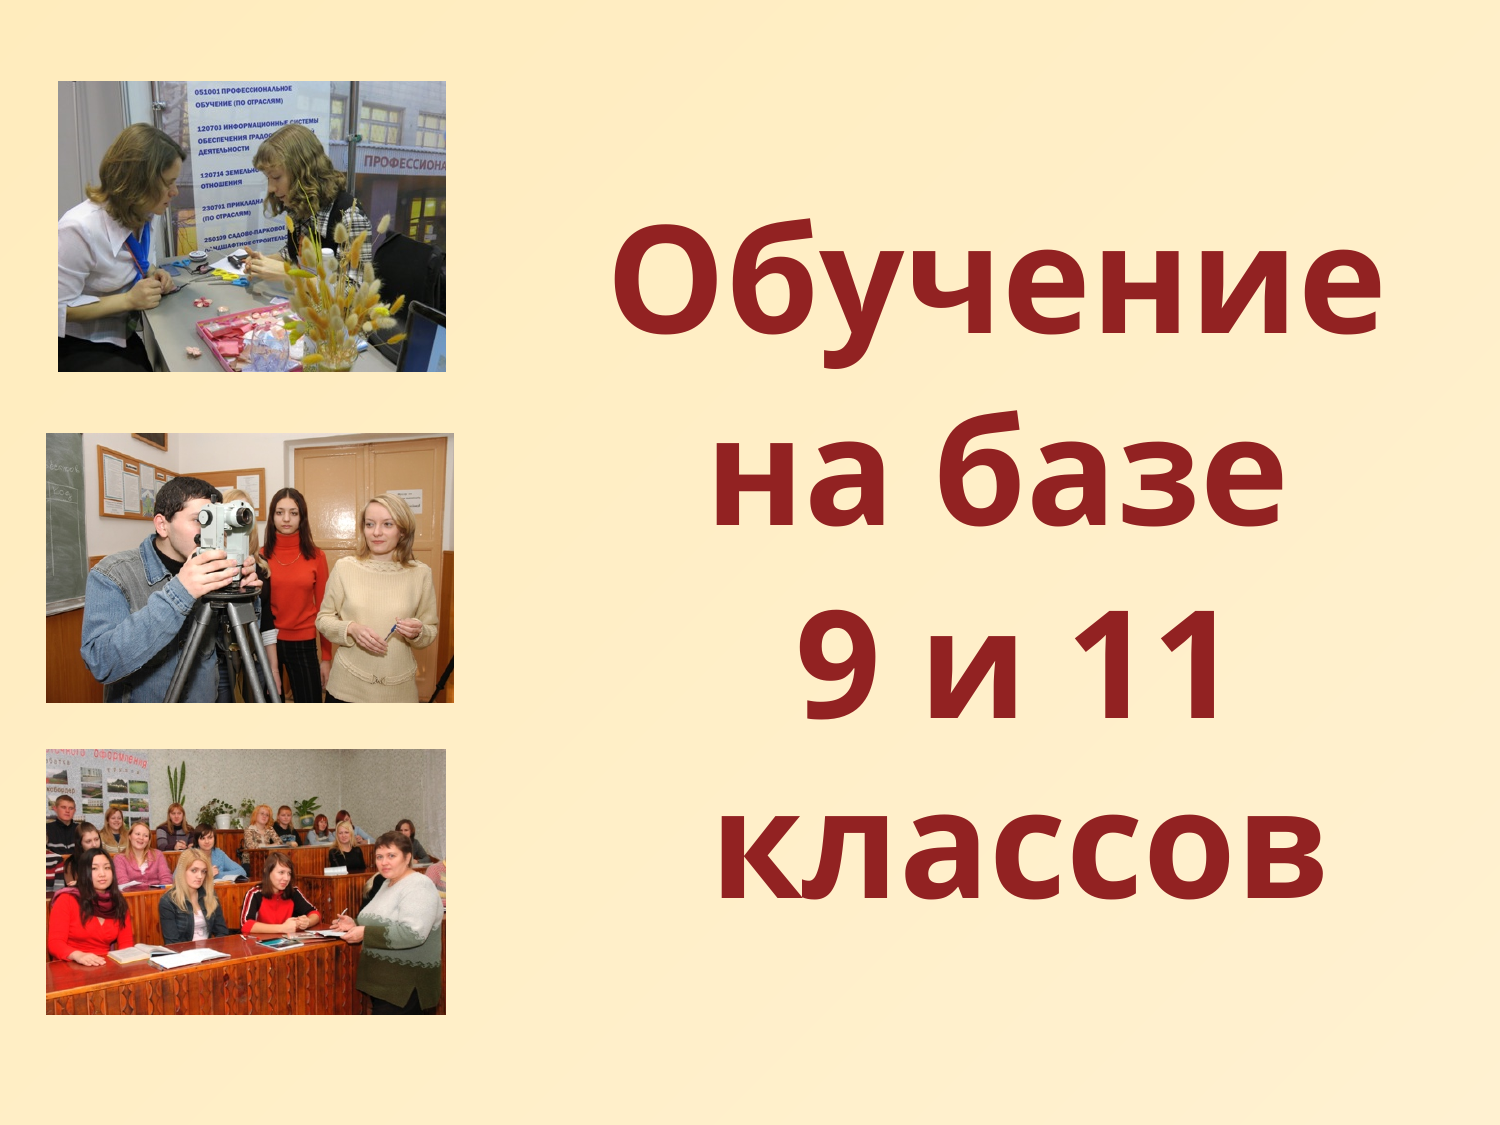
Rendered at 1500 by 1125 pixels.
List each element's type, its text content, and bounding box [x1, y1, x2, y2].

list Обучение на базе 9 и 11 классов [574, 175, 1407, 964]
picture [46, 433, 454, 704]
picture [58, 81, 446, 373]
picture [46, 749, 446, 1016]
